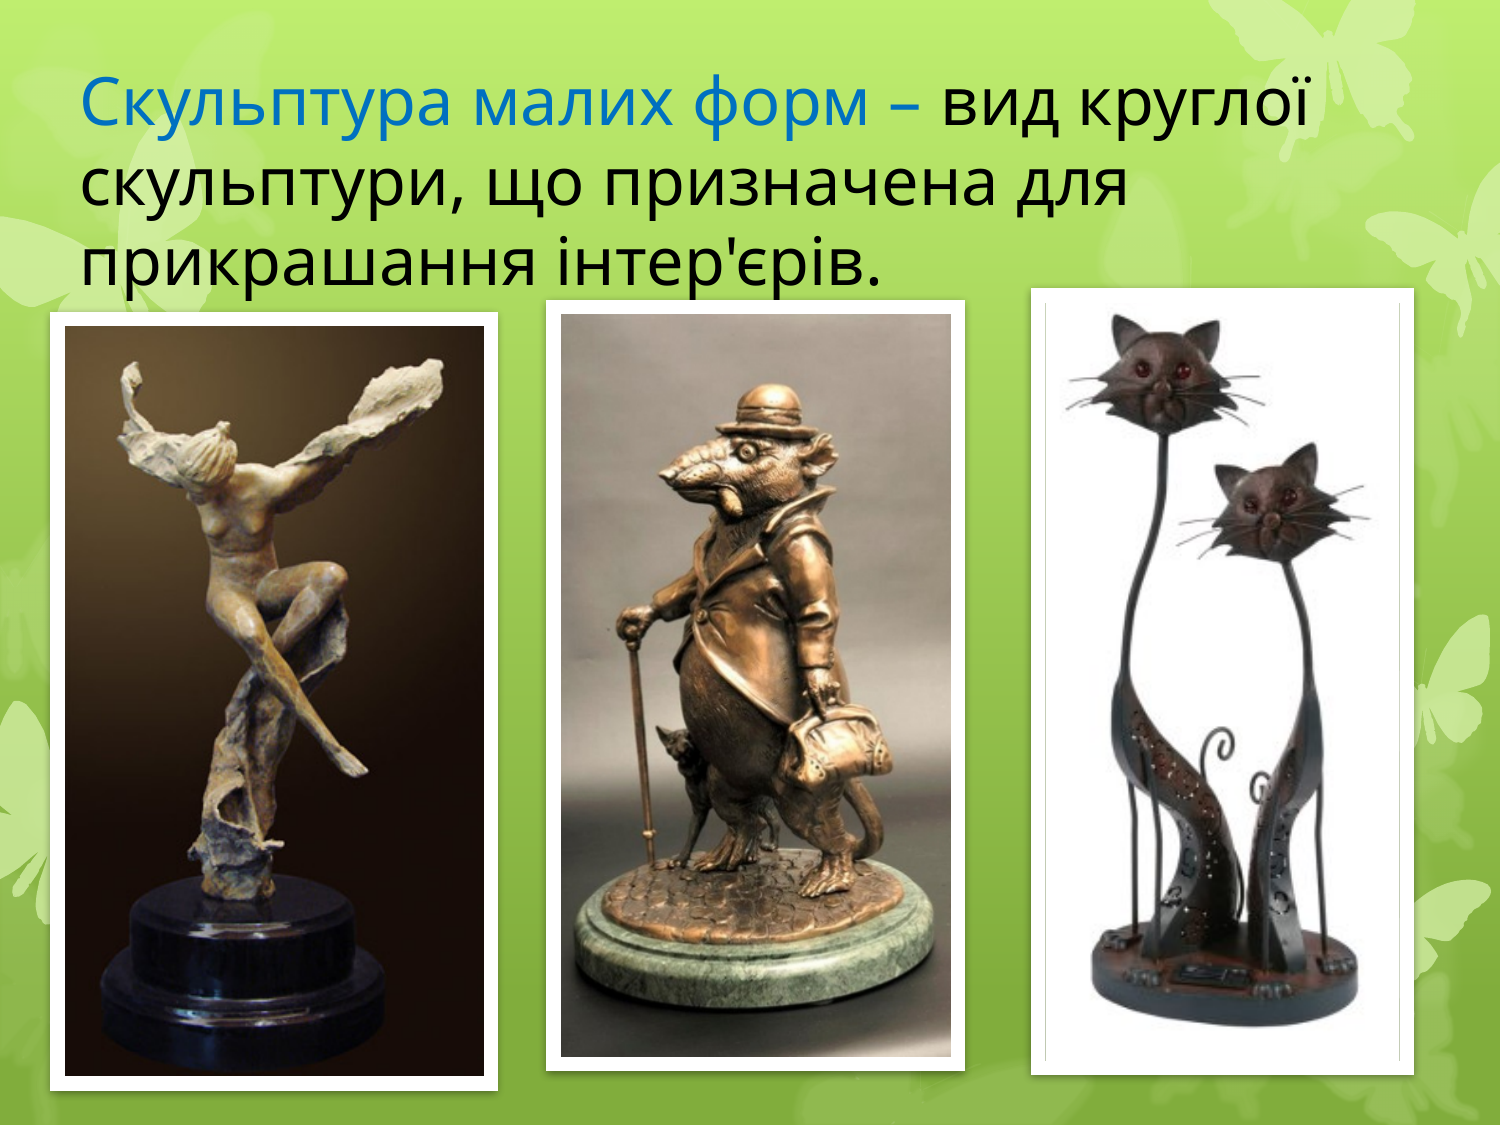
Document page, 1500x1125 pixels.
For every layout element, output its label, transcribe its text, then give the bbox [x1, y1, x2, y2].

title Скульптура малих форм – вид круглої скульптури, що призначена для прикрашання інтер'єрів. [64, 66, 1406, 292]
picture [1044, 302, 1401, 1062]
picture [64, 325, 485, 1077]
picture [560, 313, 952, 1058]
